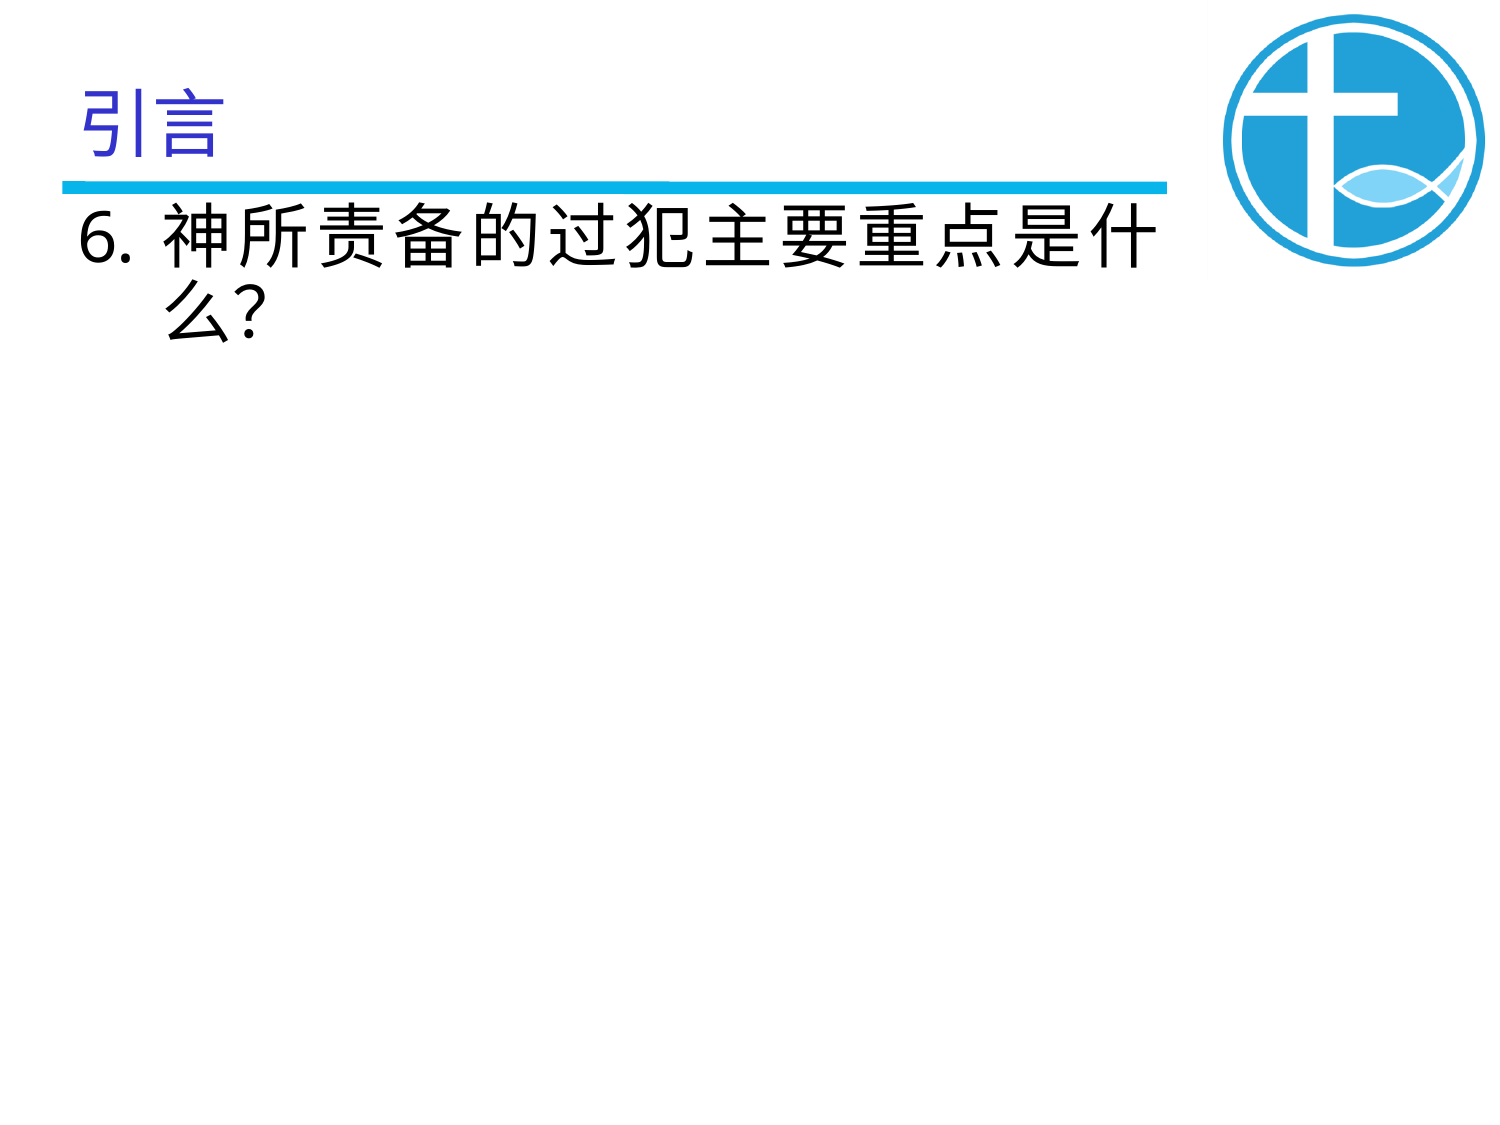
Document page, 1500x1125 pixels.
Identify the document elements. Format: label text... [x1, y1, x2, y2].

text_box 神所责备的过犯主要重点是什么？ [62, 193, 1175, 1125]
text_box 引言 [62, 56, 1138, 175]
picture [1207, 0, 1500, 281]
